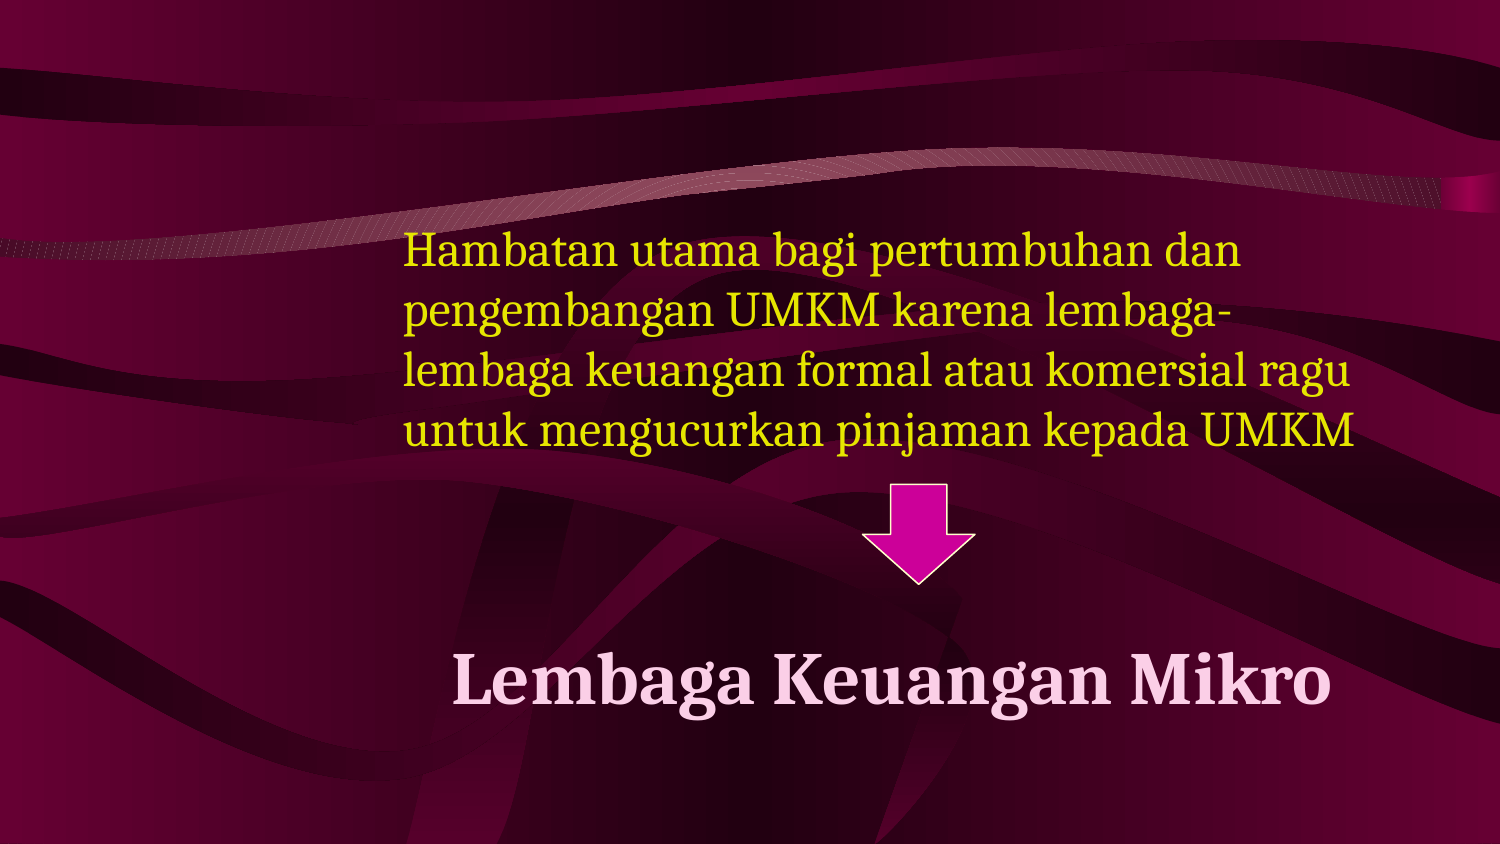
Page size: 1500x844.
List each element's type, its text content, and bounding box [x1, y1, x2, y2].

text_box Lembaga Keuangan Mikro [436, 621, 1348, 727]
list Hambatan utama bagi pertumbuhan dan pengembangan UMKM karena lembaga-lembaga keuangan formal atau komersial ragu untuk mengucurkan pinjaman kepada UMKM [387, 209, 1413, 472]
text_box [862, 484, 976, 585]
